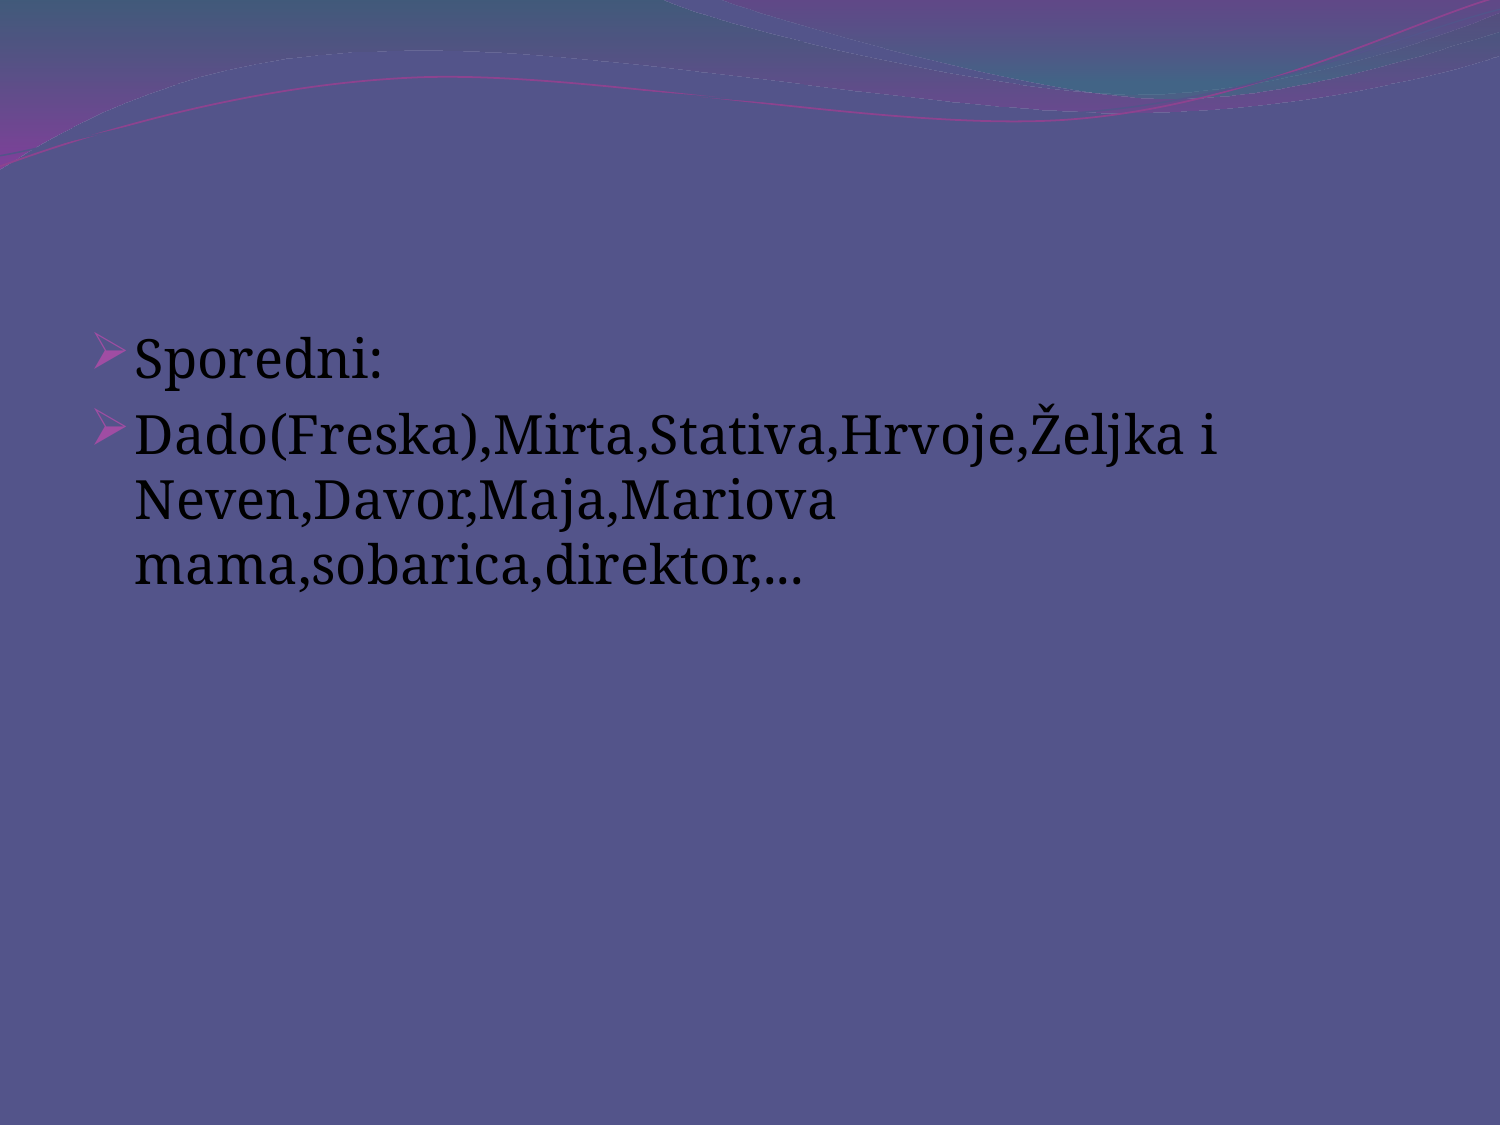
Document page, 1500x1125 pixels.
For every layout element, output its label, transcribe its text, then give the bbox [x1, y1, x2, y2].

list Sporedni: Dado(Freska),Mirta,Stativa,Hrvoje,Željka i Neven,Davor,Maja,Mariova mama,sobarica,direktor,... [75, 317, 1425, 1038]
